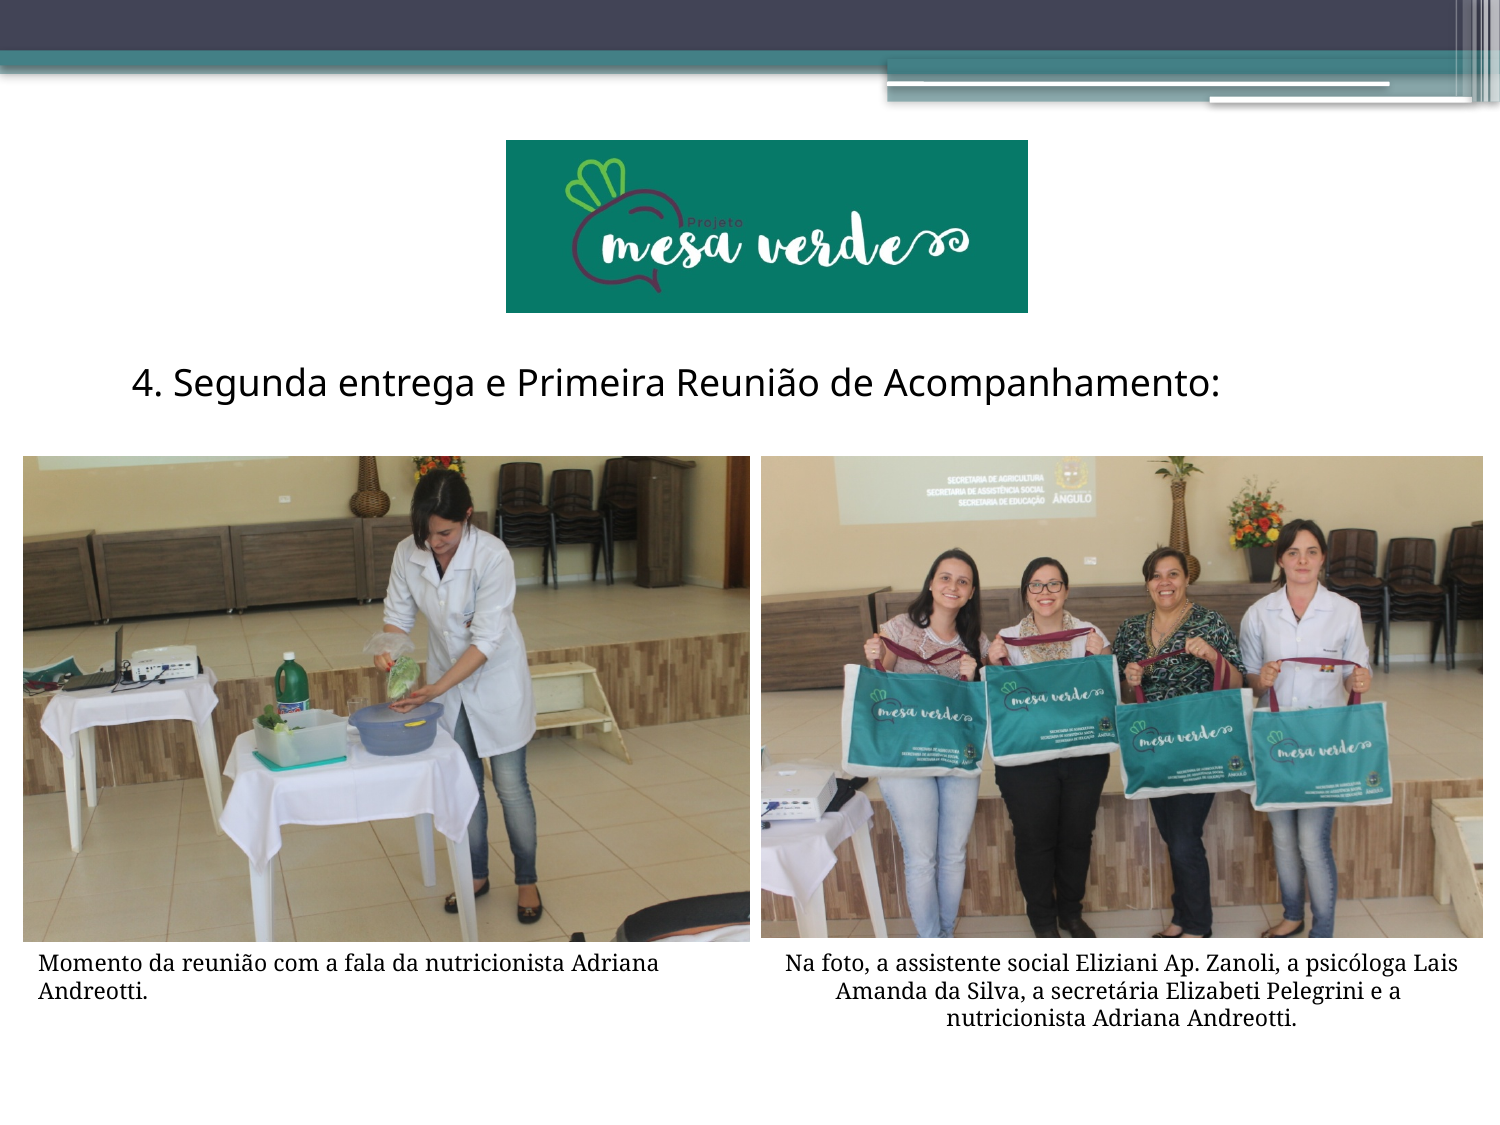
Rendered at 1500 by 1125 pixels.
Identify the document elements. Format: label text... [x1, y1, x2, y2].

picture [445, 140, 1091, 314]
text_box Momento da reunião com a fala da nutricionista Adriana Andreotti. [23, 950, 750, 1056]
text_box 4. Segunda entrega e Primeira Reunião de Acompanhamento: [117, 351, 1372, 412]
picture [23, 456, 751, 942]
text_box Na foto, a assistente social Eliziani Ap. Zanoli, a psicóloga Lais Amanda da Silva, a secretária Elizabeti Pelegrini e a nutricionista Adriana Andreotti. [761, 947, 1483, 1039]
picture [761, 456, 1483, 938]
